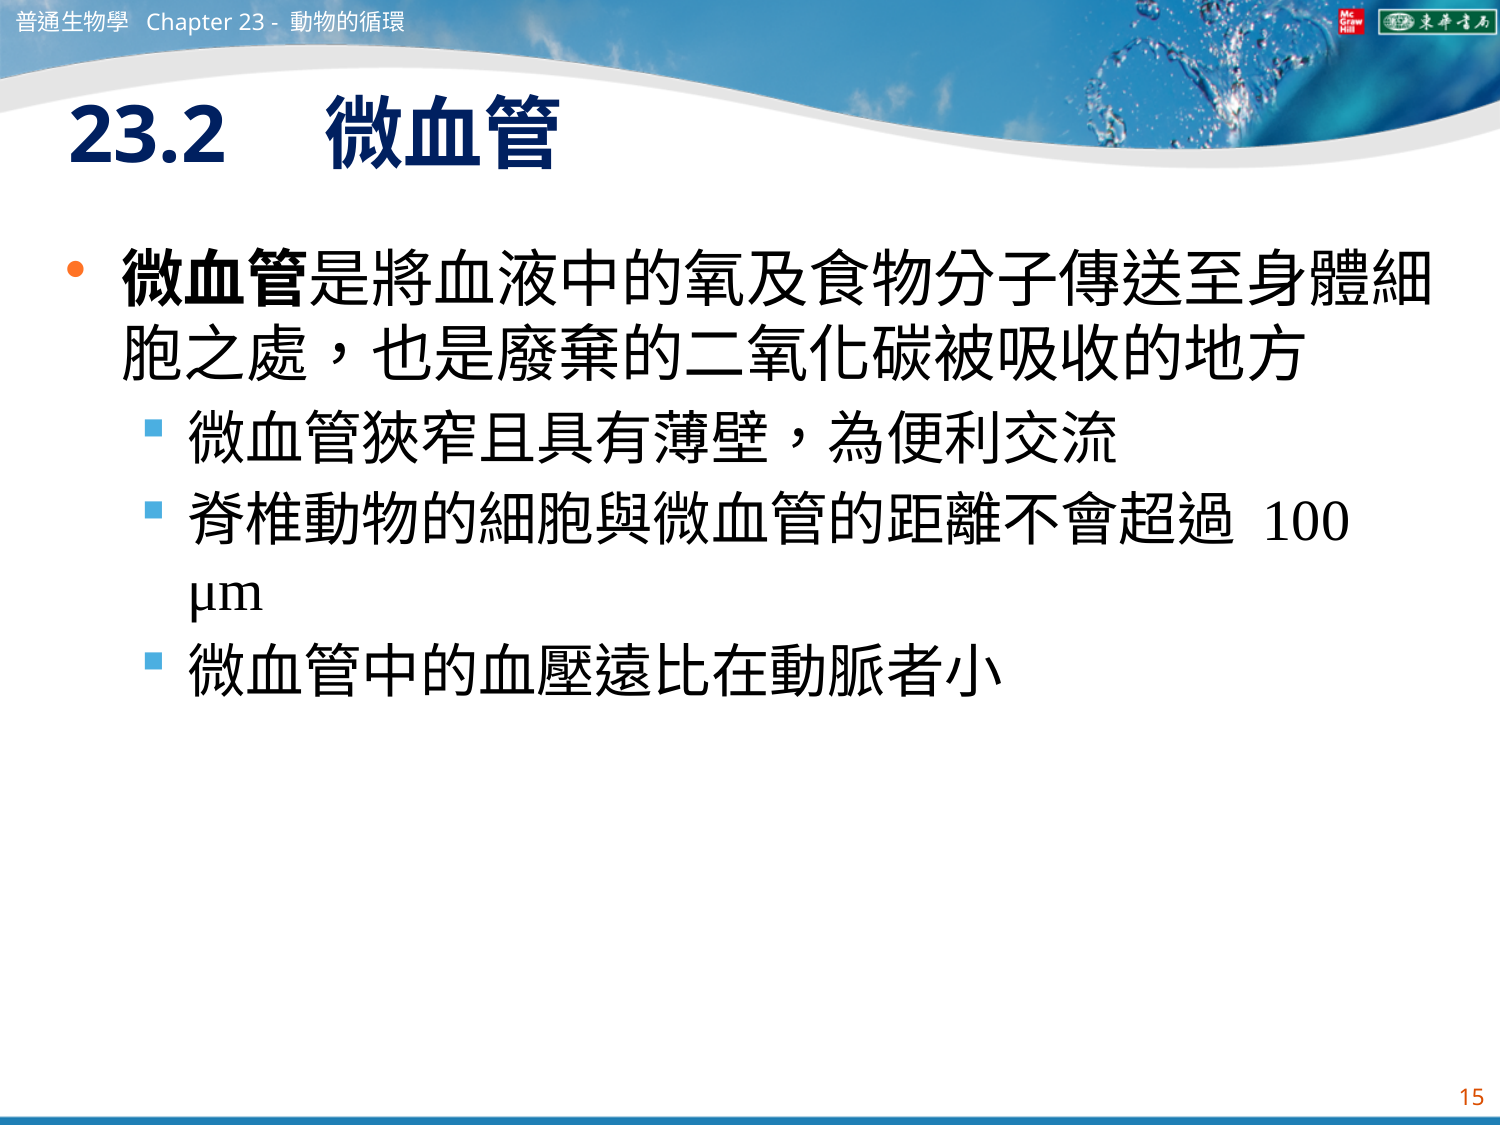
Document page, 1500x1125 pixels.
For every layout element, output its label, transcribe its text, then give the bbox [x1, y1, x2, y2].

title 23.2 微血管 [53, 54, 1447, 209]
list 微血管是將血液中的氧及食物分子傳送至身體細胞之處，也是廢棄的二氧化碳被吸收的地方 微血管狹窄且具有薄壁，為便利交流 脊椎動物的細胞與微血管的距離不會超過 100 μm 微血管中的血壓遠比在動脈者小 [50, 231, 1451, 1083]
footer 普通生物學 Chapter 23 - 動物的循環 [0, 0, 476, 41]
slide_number 15 [1411, 1074, 1500, 1123]
picture [0, 0, 1500, 1125]
